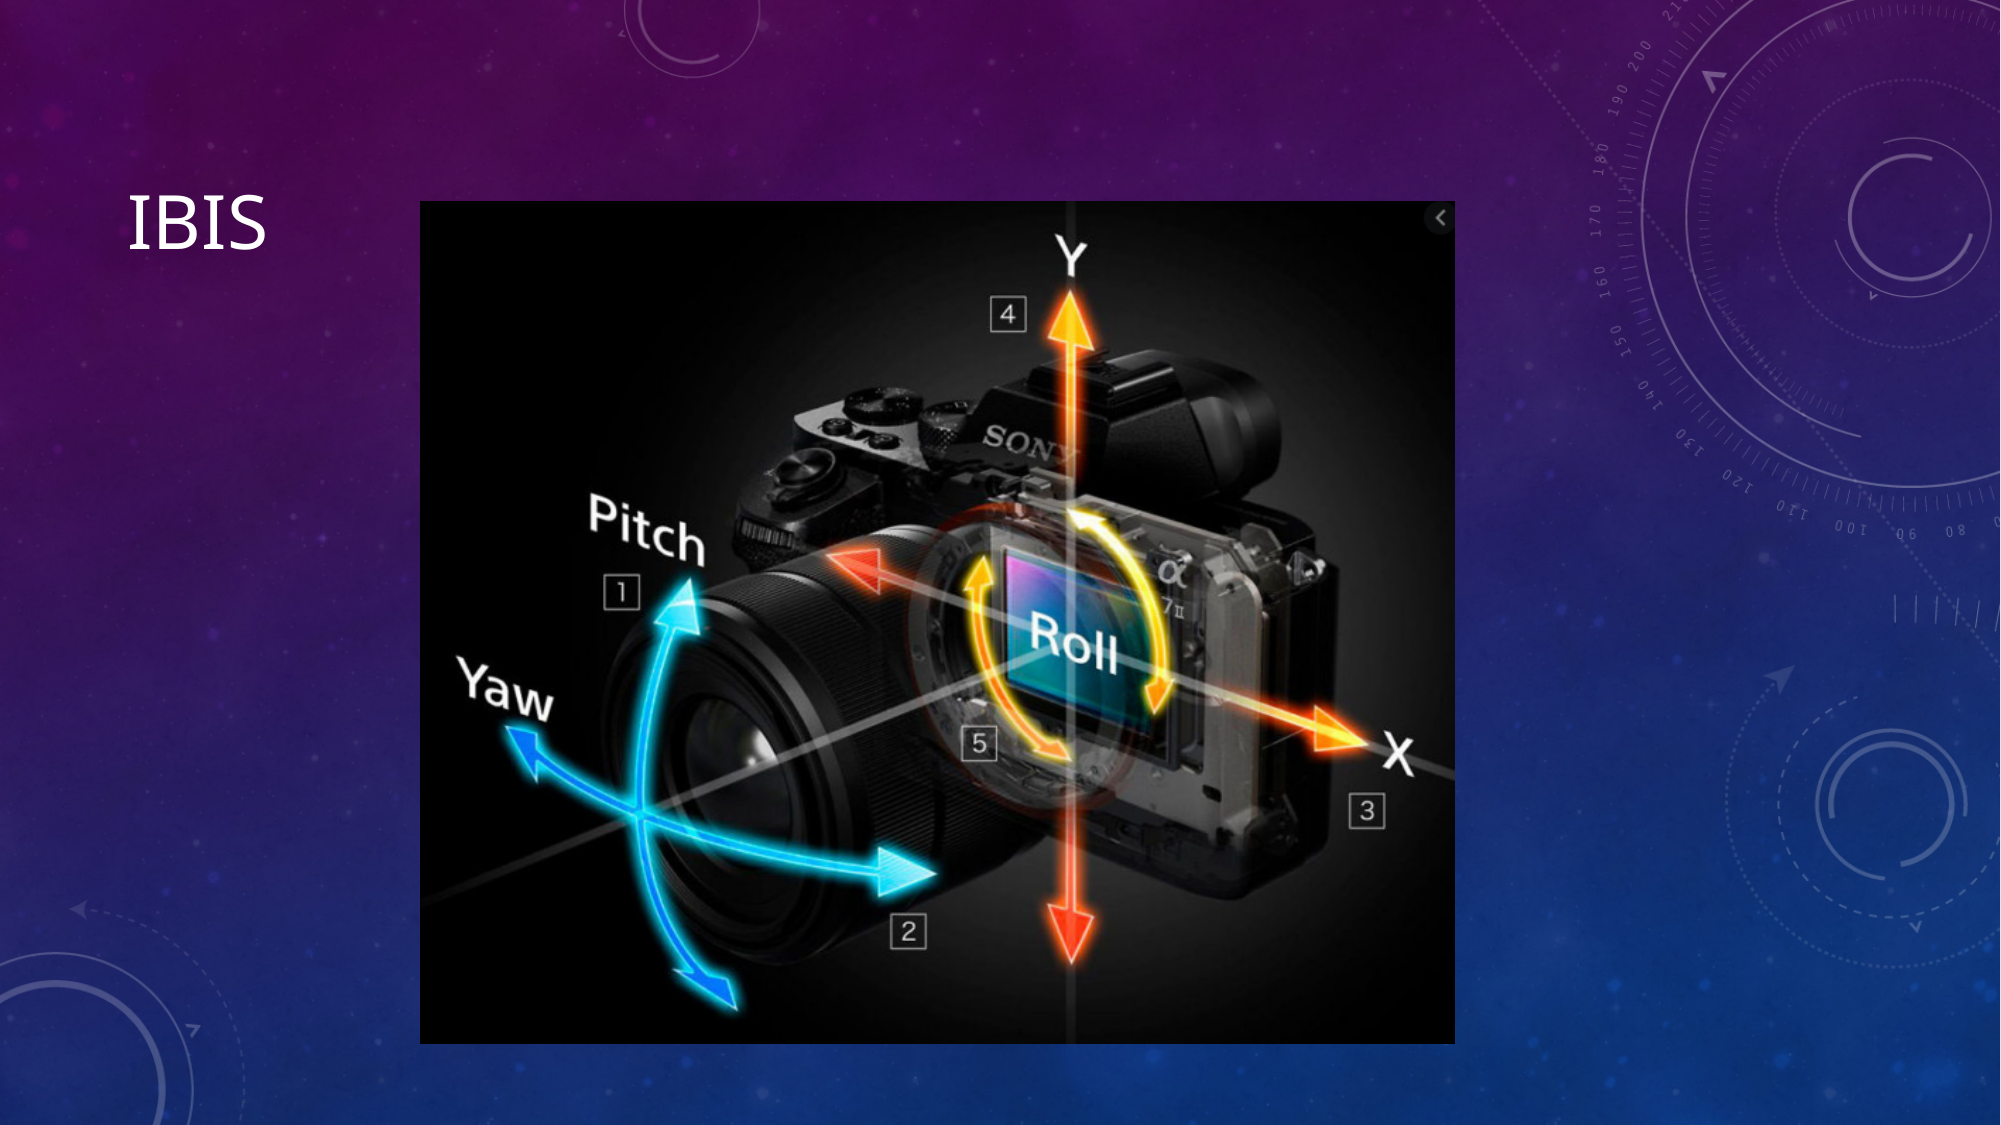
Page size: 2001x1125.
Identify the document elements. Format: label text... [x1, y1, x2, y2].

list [419, 201, 1455, 1044]
picture [0, 0, 2001, 1125]
title ibis [112, 99, 1775, 339]
